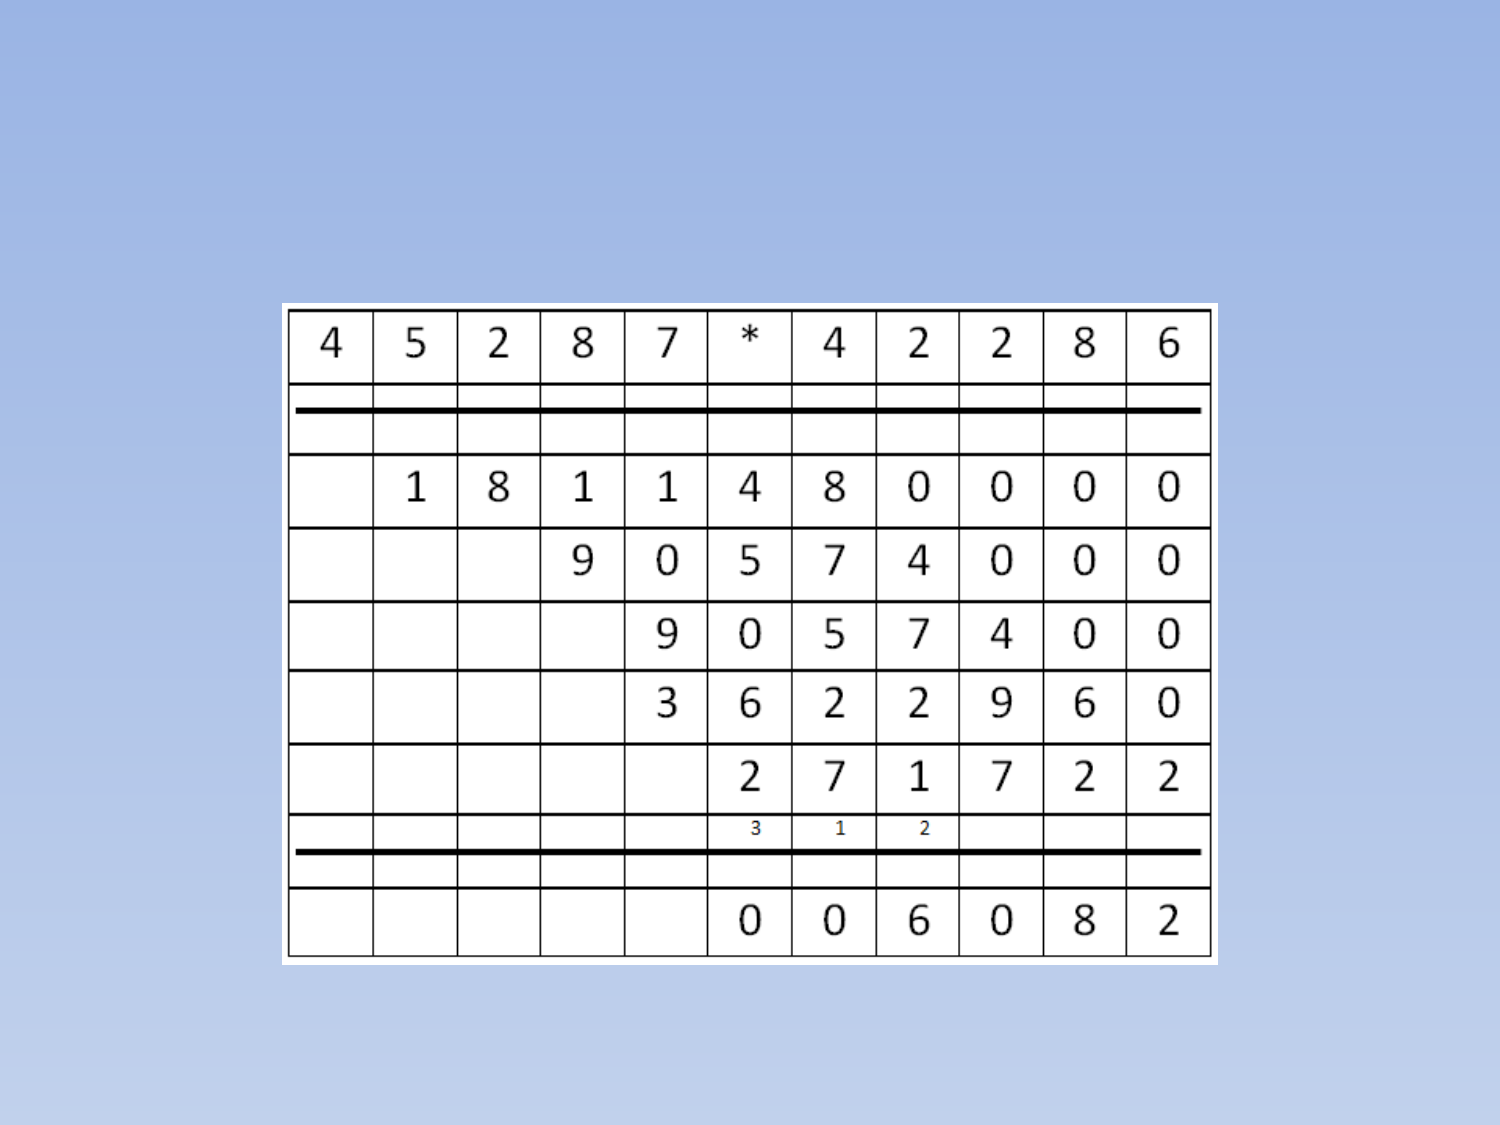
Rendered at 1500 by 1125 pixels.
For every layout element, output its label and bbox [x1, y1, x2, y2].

list [281, 302, 1219, 965]
